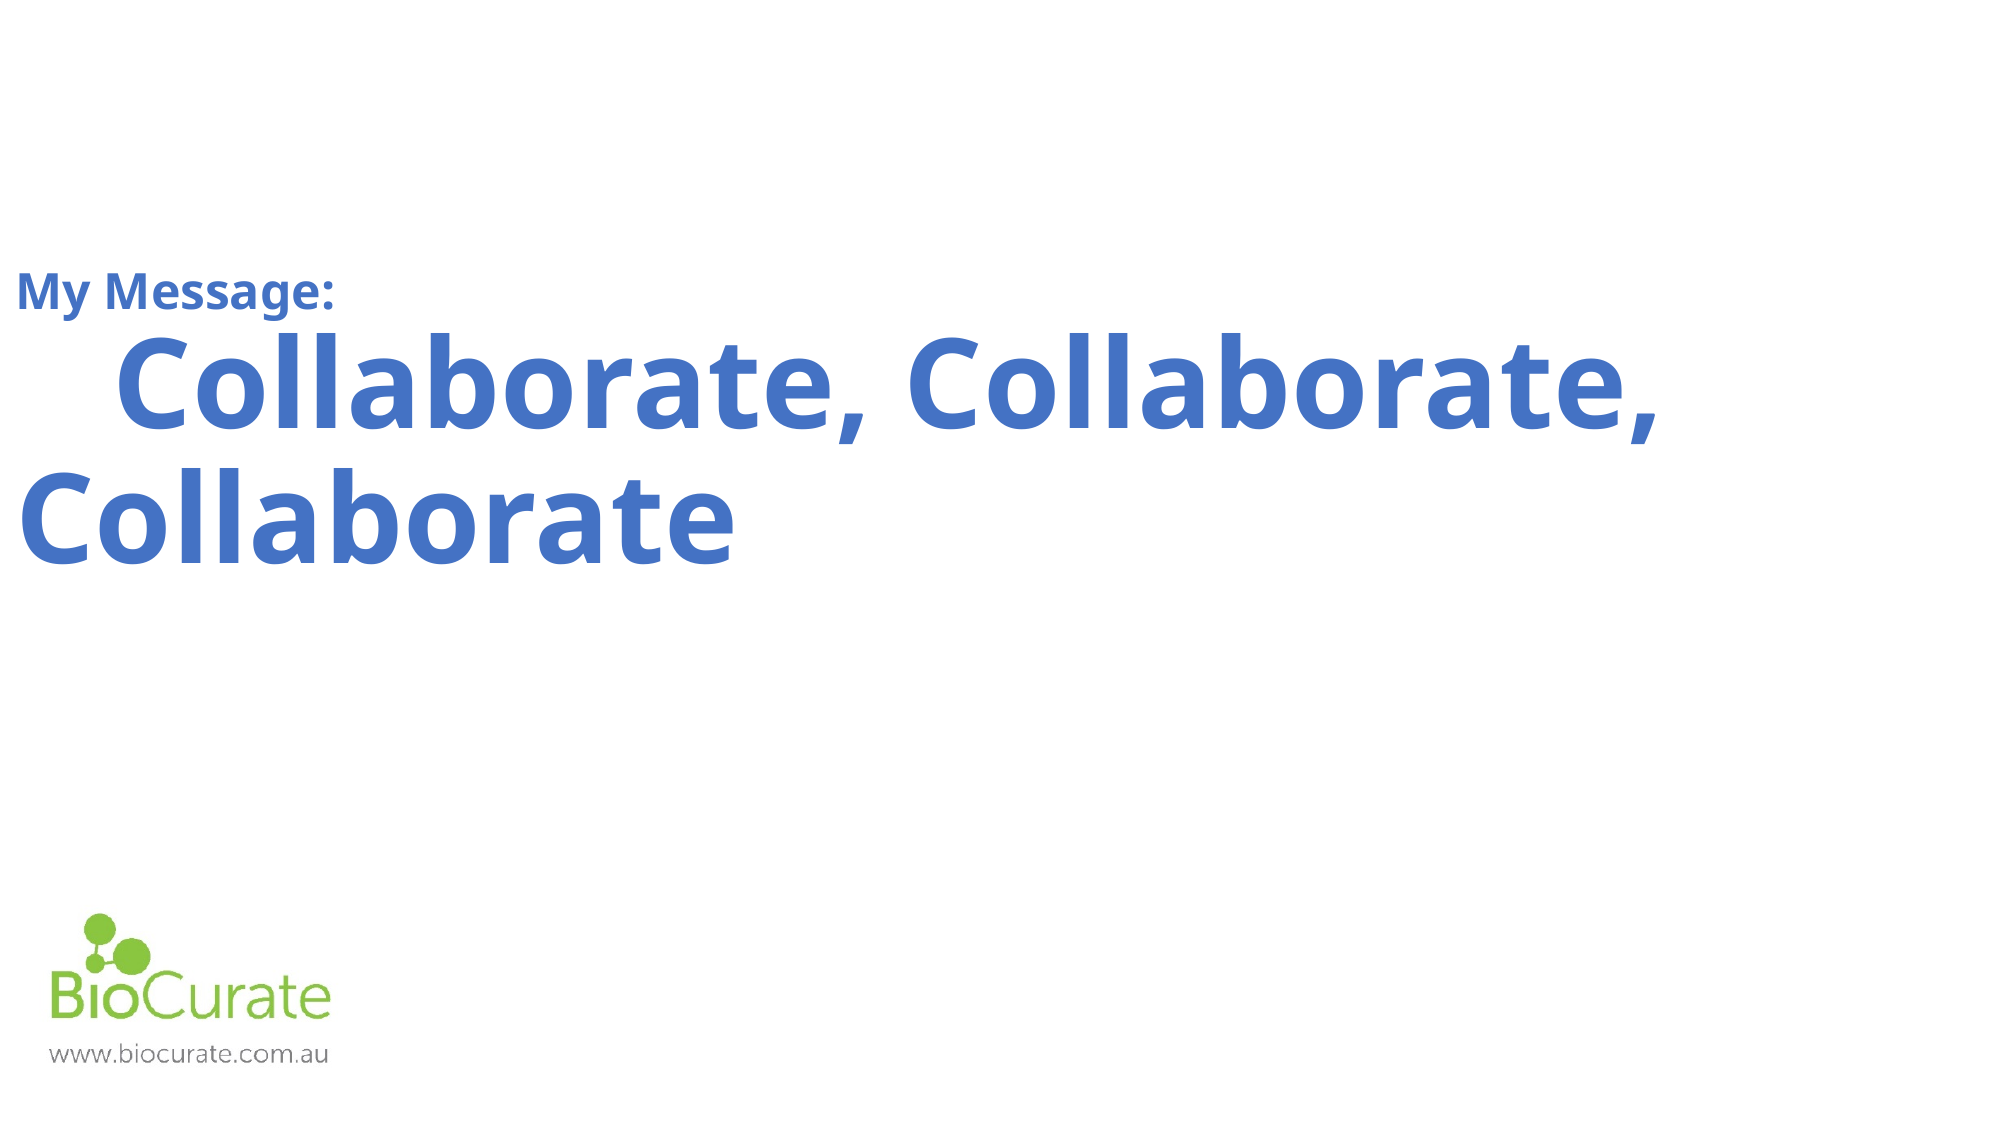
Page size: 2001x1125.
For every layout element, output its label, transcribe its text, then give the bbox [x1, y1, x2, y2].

title My Message: Collaborate, Collaborate, Collaborate [0, 280, 1983, 749]
picture [0, 853, 383, 1124]
